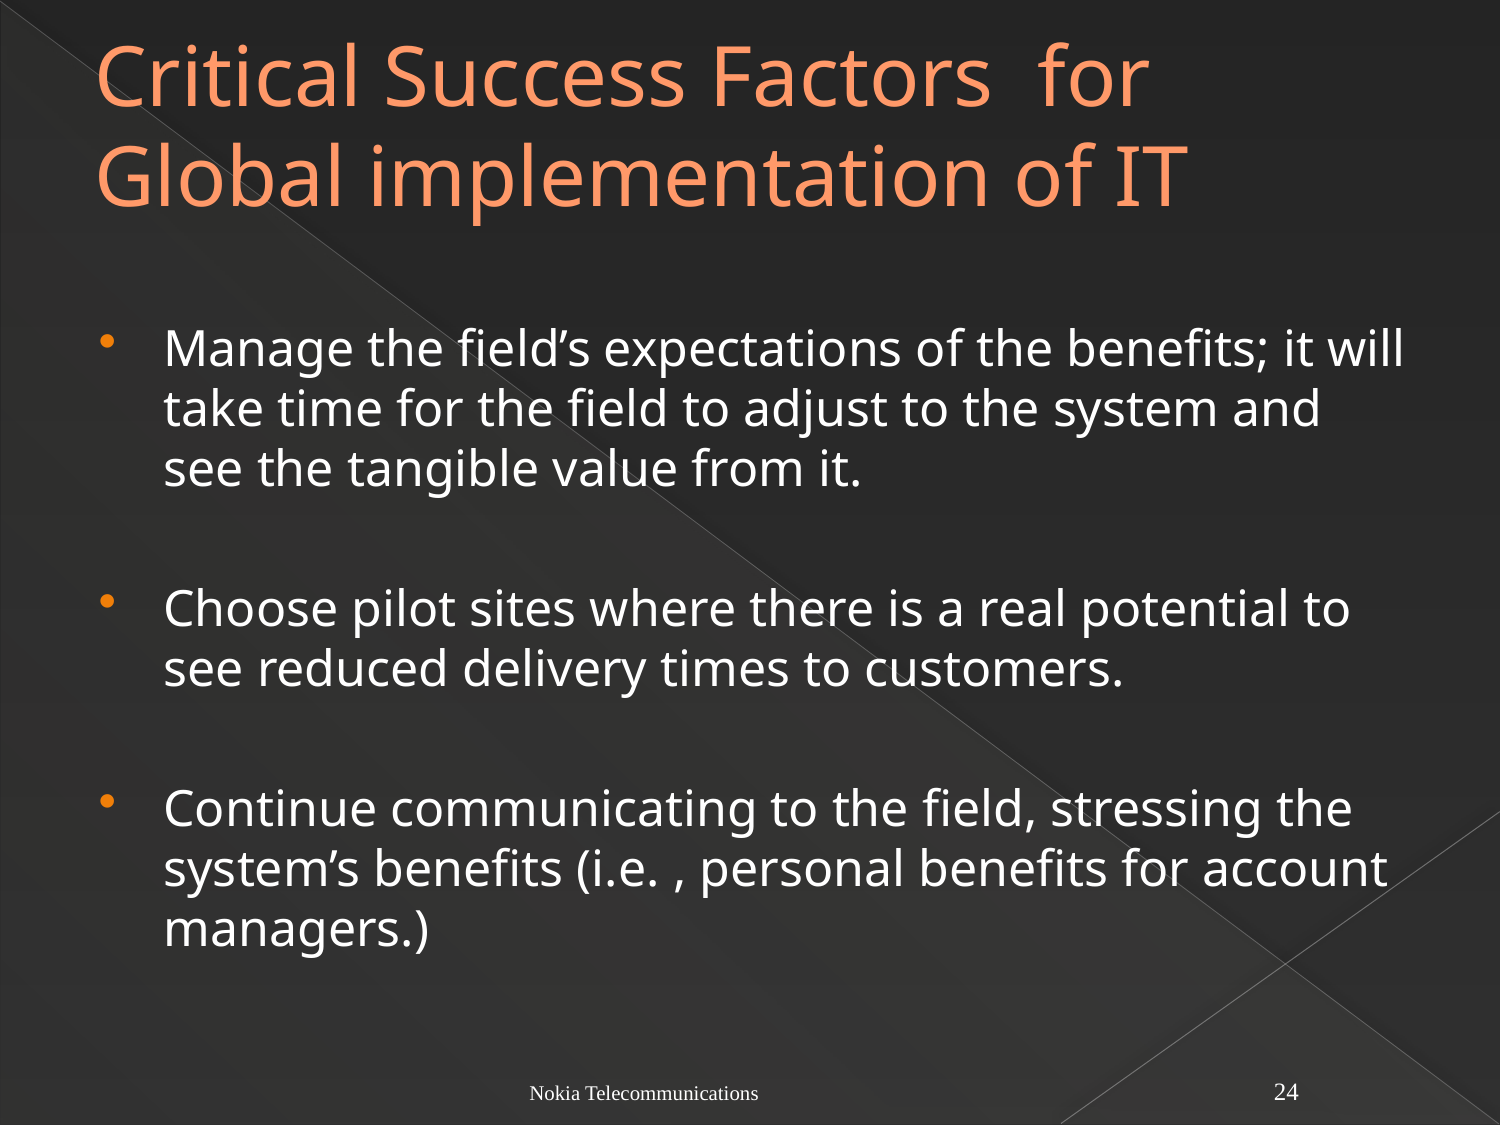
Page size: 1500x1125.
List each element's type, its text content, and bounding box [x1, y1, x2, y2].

list Manage the field’s expectations of the benefits; it will take time for the field to adjust to the system and see the tangible value from it. Choose pilot sites where there is a real potential to see reduced delivery times to customers. Continue communicating to the field, stressing the system’s benefits (i.e. , personal benefits for account managers.) [74, 308, 1426, 1125]
footer Nokia Telecommunications [75, 1063, 774, 1113]
slide_number 24 [1245, 1063, 1328, 1113]
text_box Critical Success Factors for Global implementation of IT [0, 42, 1417, 204]
